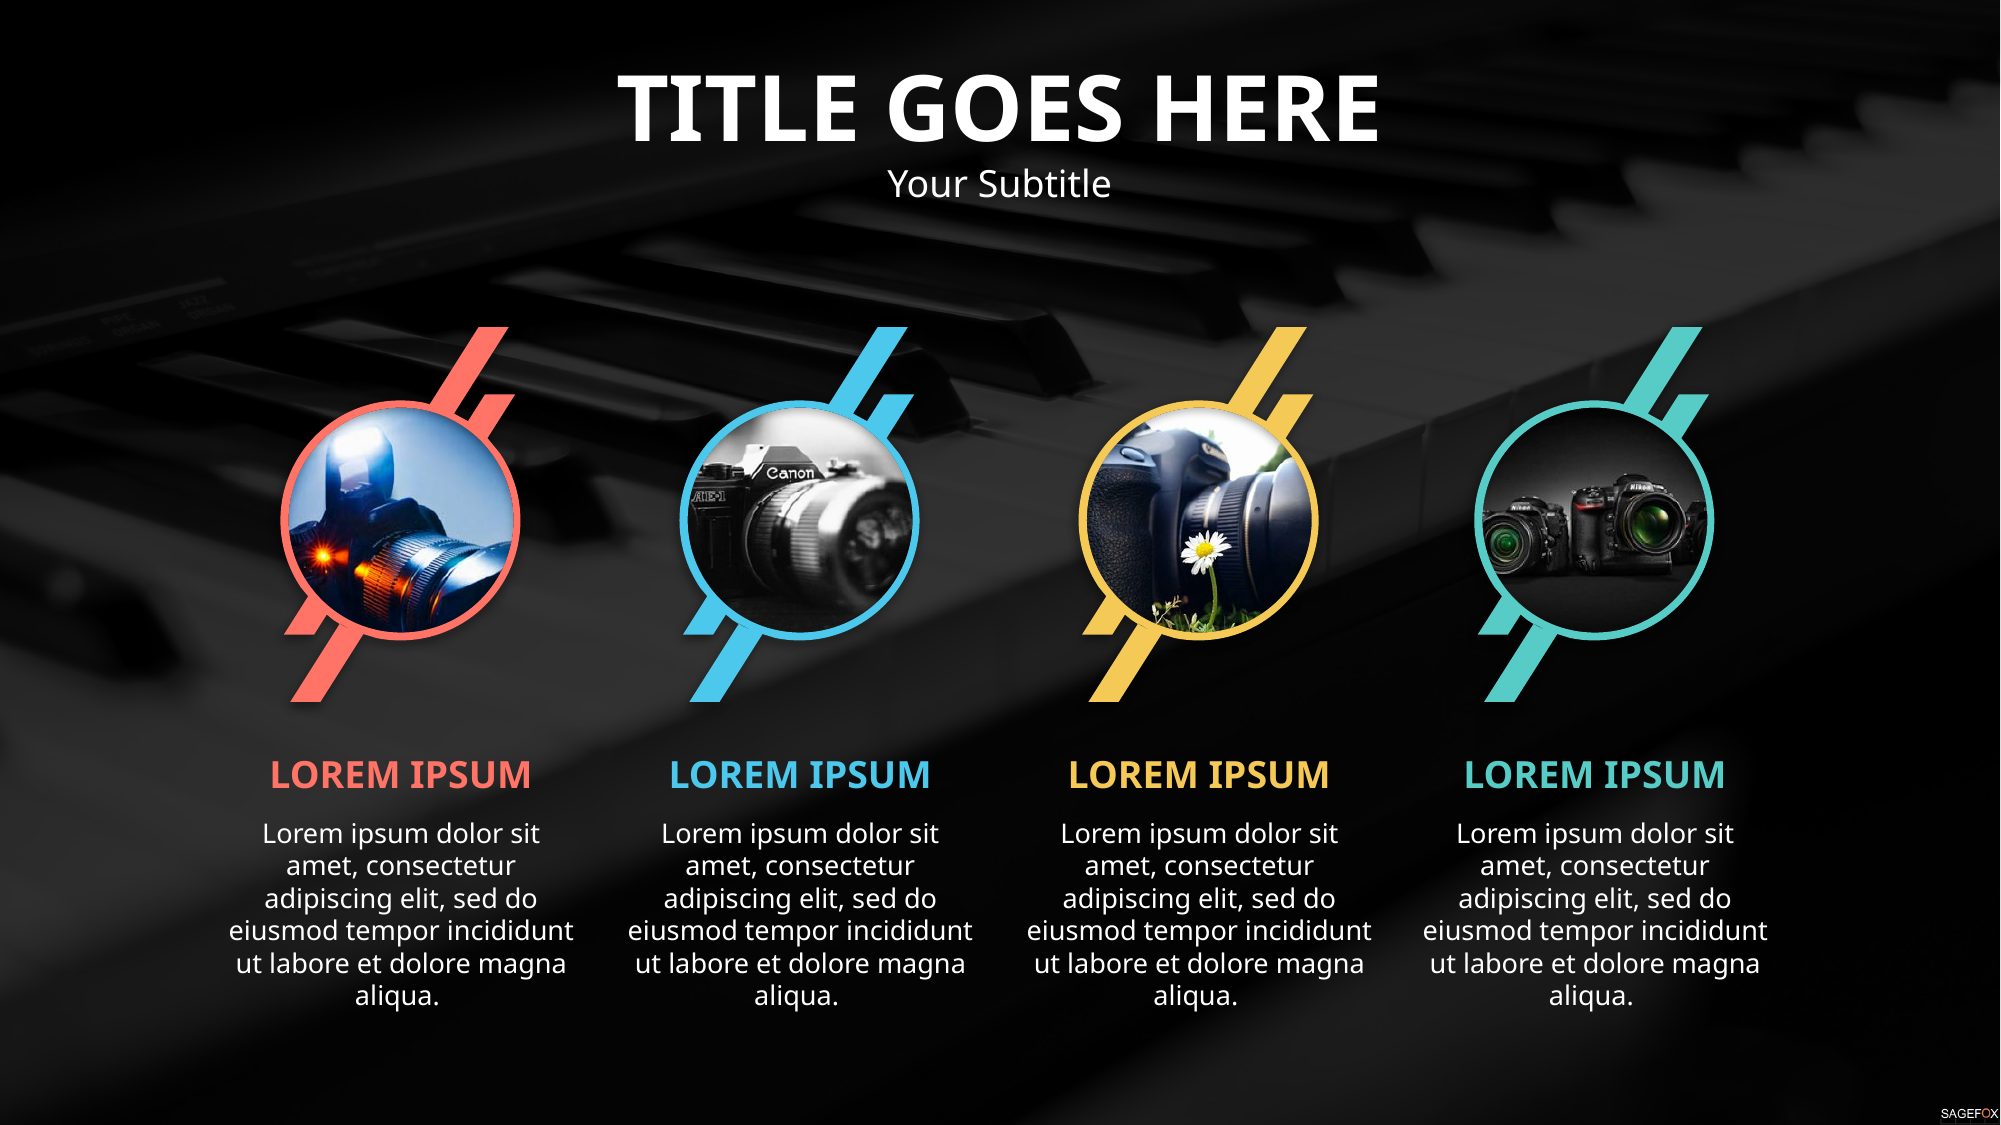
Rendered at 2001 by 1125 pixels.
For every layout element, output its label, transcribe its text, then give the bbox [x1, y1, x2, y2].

text_box LOREM IPSUM Lorem ipsum dolor sit amet, consectetur adipiscing elit, sed do eiusmod tempor incididunt ut labore et dolore magna aliqua. [1015, 746, 1383, 1017]
text_box [279, 326, 522, 704]
text_box [1092, 419, 1304, 631]
text_box TITLE GOES HERE Your Subtitle [548, 42, 1452, 212]
picture [0, 0, 2001, 1125]
text_box [694, 419, 907, 631]
text_box [1077, 326, 1320, 704]
text_box LOREM IPSUM Lorem ipsum dolor sit amet, consectetur adipiscing elit, sed do eiusmod tempor incididunt ut labore et dolore magna aliqua. [217, 746, 585, 1017]
text_box [678, 326, 921, 704]
text_box [1487, 419, 1700, 631]
text_box LOREM IPSUM Lorem ipsum dolor sit amet, consectetur adipiscing elit, sed do eiusmod tempor incididunt ut labore et dolore magna aliqua. [1411, 746, 1779, 1017]
text_box [293, 419, 506, 631]
text_box [1473, 326, 1716, 704]
text_box LOREM IPSUM Lorem ipsum dolor sit amet, consectetur adipiscing elit, sed do eiusmod tempor incididunt ut labore et dolore magna aliqua. [616, 746, 984, 1017]
